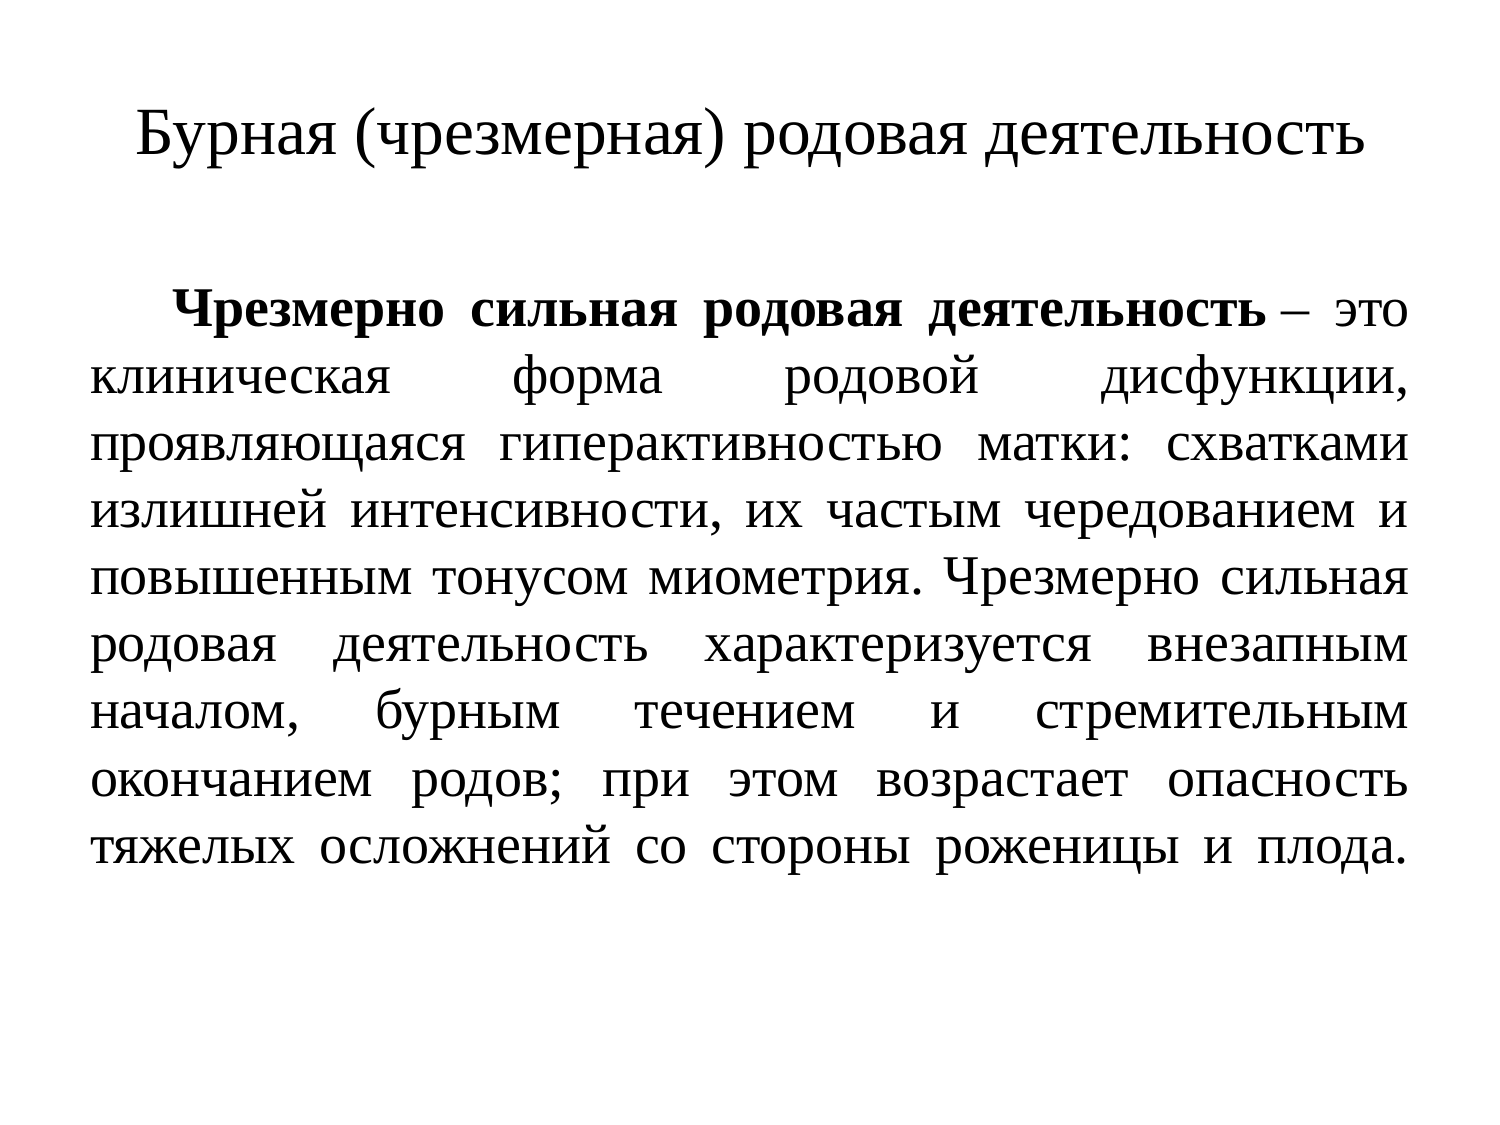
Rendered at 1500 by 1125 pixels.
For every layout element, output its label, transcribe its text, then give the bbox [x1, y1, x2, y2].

title Бурная (чрезмерная) родовая деятельность [76, 78, 1427, 266]
list Чрезмерно сильная родовая деятельность – это клиническая форма родовой дисфункции, проявляющаяся гиперактивностью матки: схватками излишней интенсивности, их частым чередованием и повышенным тонусом миометрия. Чрезмерно сильная родовая деятельность характеризуется внезапным началом, бурным течением и стремительным окончанием родов; при этом возрастает опасность тяжелых осложнений со стороны роженицы и плода. [75, 262, 1425, 1005]
